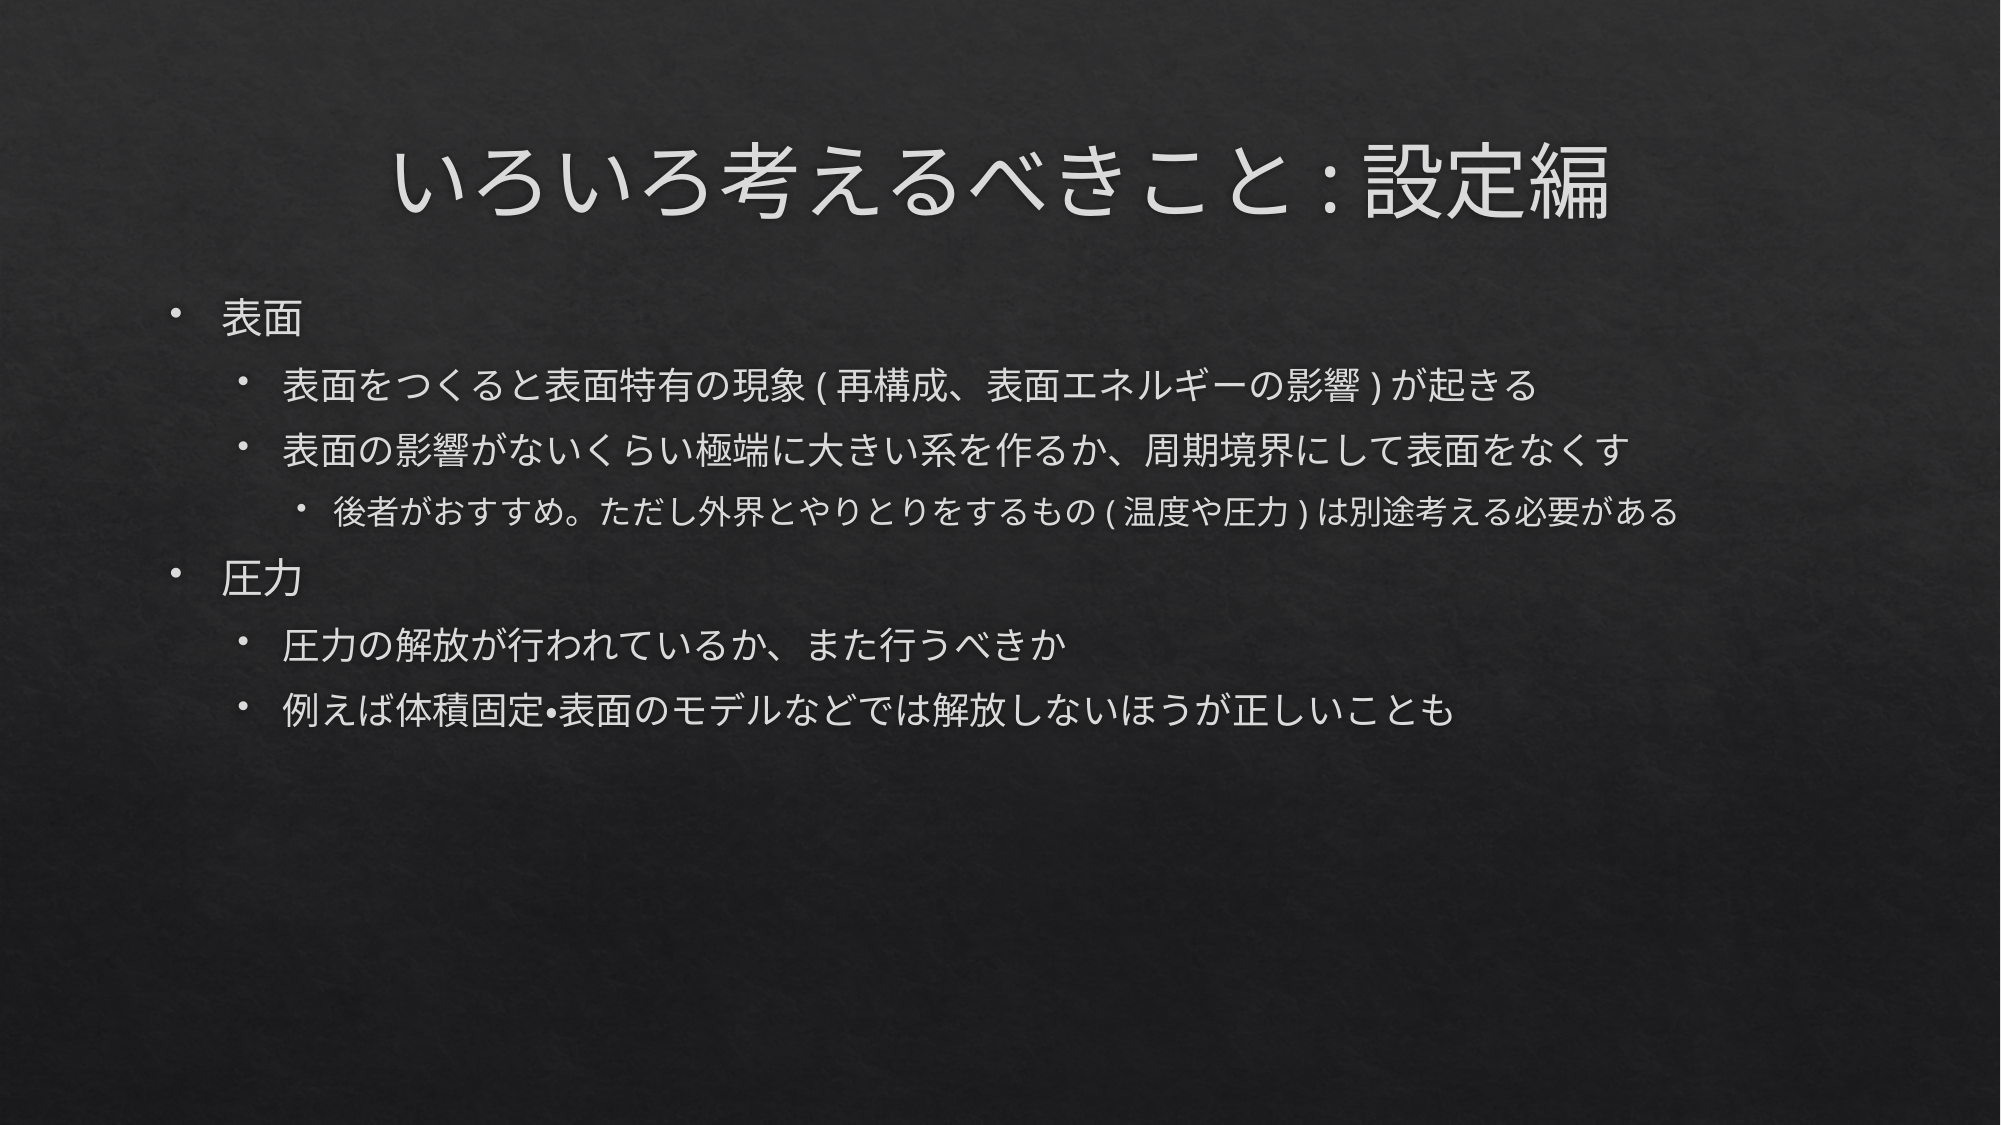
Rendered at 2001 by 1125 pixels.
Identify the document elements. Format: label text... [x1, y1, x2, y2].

title いろいろ考えるべきこと:設定編 [149, 99, 1849, 260]
list 表面 表面をつくると表面特有の現象(再構成、表面エネルギーの影響)が起きる 表面の影響がないくらい極端に大きい系を作るか、周期境界にして表面をなくす 後者がおすすめ。ただし外界とやりとりをするもの(温度や圧力)は別途考える必要がある 圧力 圧力の解放が行われているか、また行うべきか 例えば体積固定・表面のモデルなどでは解放しないほうが正しいことも [149, 284, 1849, 950]
